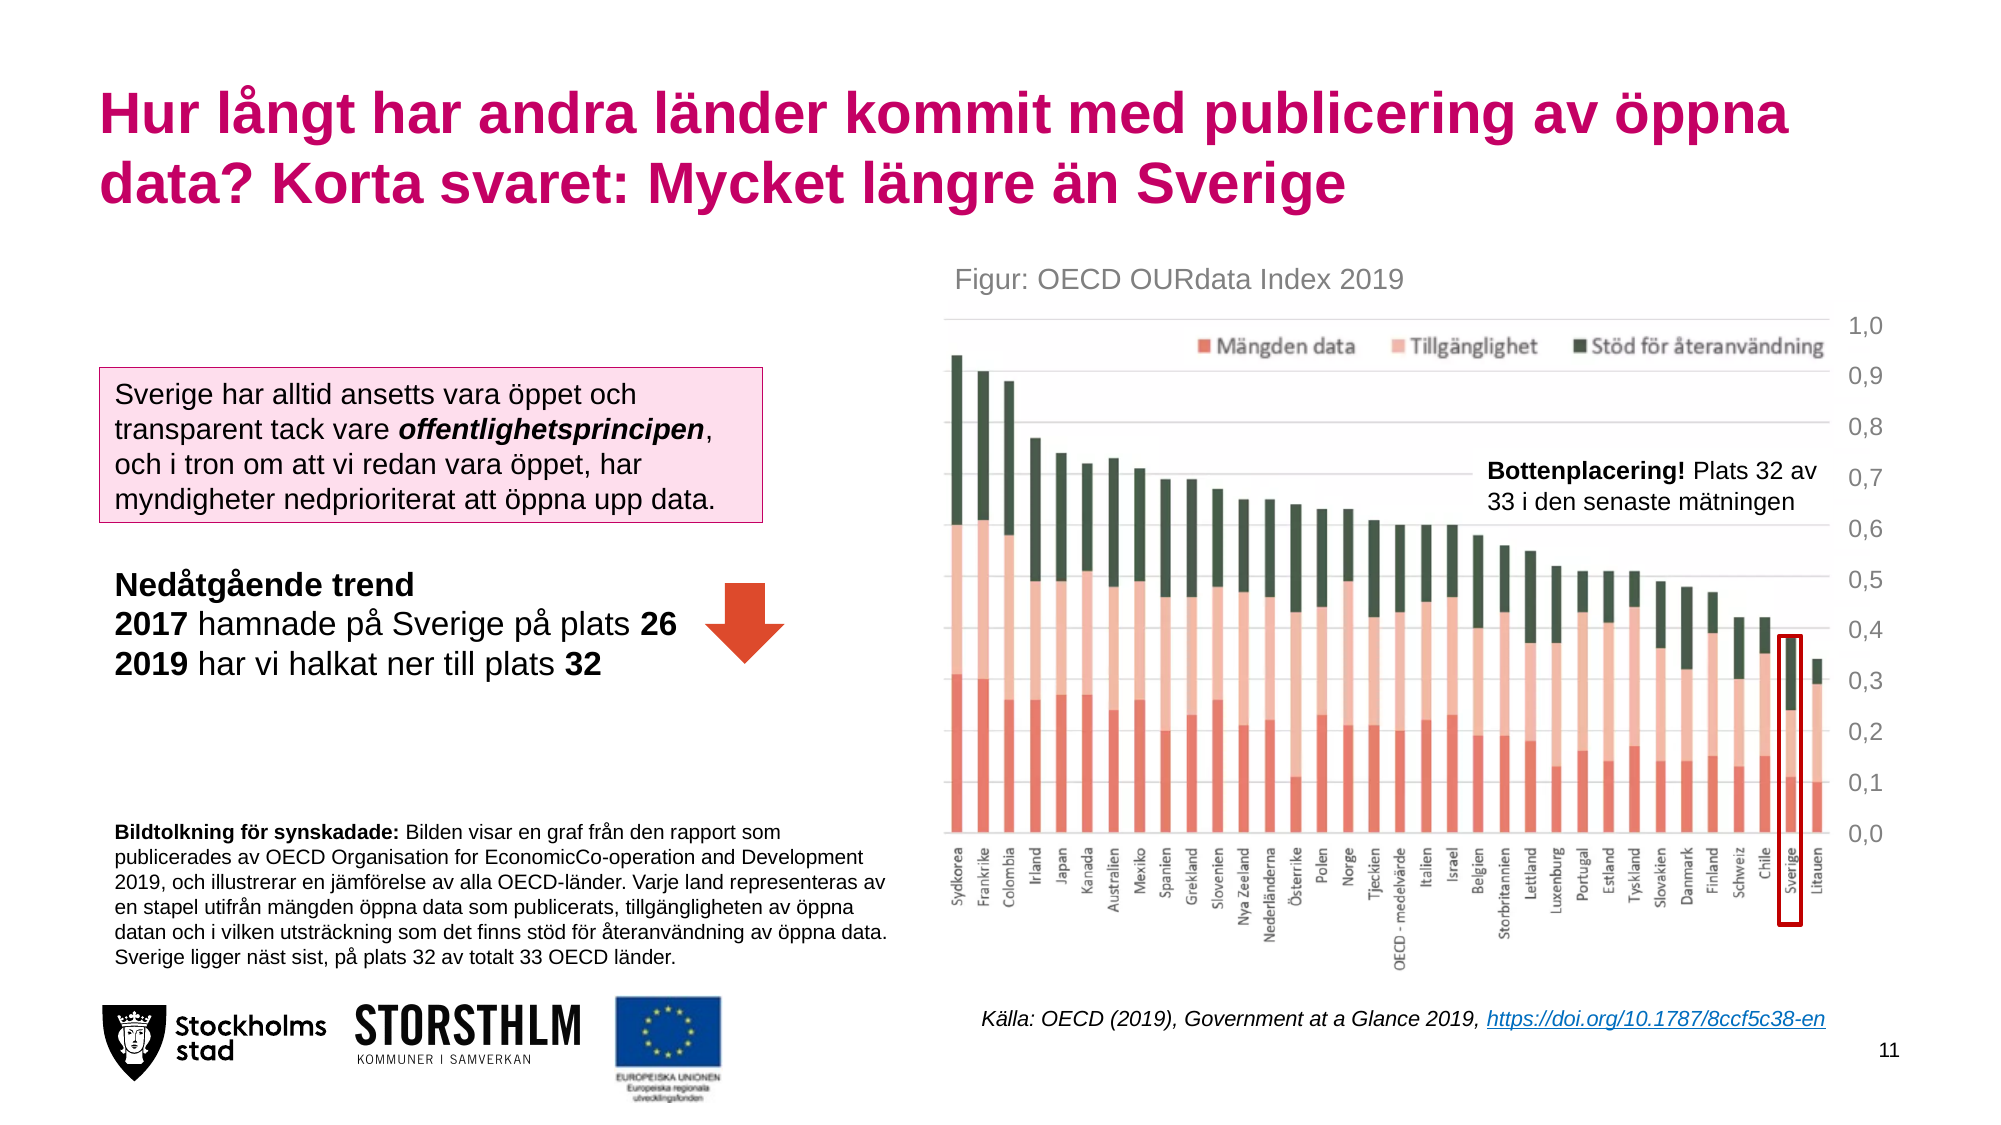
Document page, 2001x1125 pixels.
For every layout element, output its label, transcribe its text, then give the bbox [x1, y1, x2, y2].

text_box [702, 581, 787, 666]
picture [355, 1004, 580, 1064]
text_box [929, 252, 1901, 981]
text_box Nedåtgående trend 2017 hamnade på Sverige på plats 26 2019 har vi halkat ner till plats 32 [99, 555, 745, 690]
text_box Sverige har alltid ansetts vara öppet och transparent tack vare offentlighetsprincipen, och i tron om att vi redan vara öppet, har myndigheter nedprioriterat att öppna upp data. [99, 367, 763, 523]
title Hur långt har andra länder kommit med publicering av öppna data? Korta svaret: Mycket längre än Sverige [99, 75, 1900, 212]
picture [614, 995, 723, 1103]
text_box Bildtolkning för synskadade: Bilden visar en graf från den rapport som publicerades av OECD Organisation for EconomicCo-operation and Development 2019, och illustrerar en jämförelse av alla OECD-länder. Varje land representeras av en stapel utifrån mängden öppna data som publicerats, tillgängligheten av öppna datan och i vilken utsträckning som det finns stöd för återanvändning av öppna data. Sverige ligger näst sist, på plats 32 av totalt 33 OECD länder. [99, 822, 917, 977]
list Källa: OECD (2019), Government at a Glance 2019, https://doi.org/10.1787/8ccf5c38-en [966, 996, 1853, 1039]
